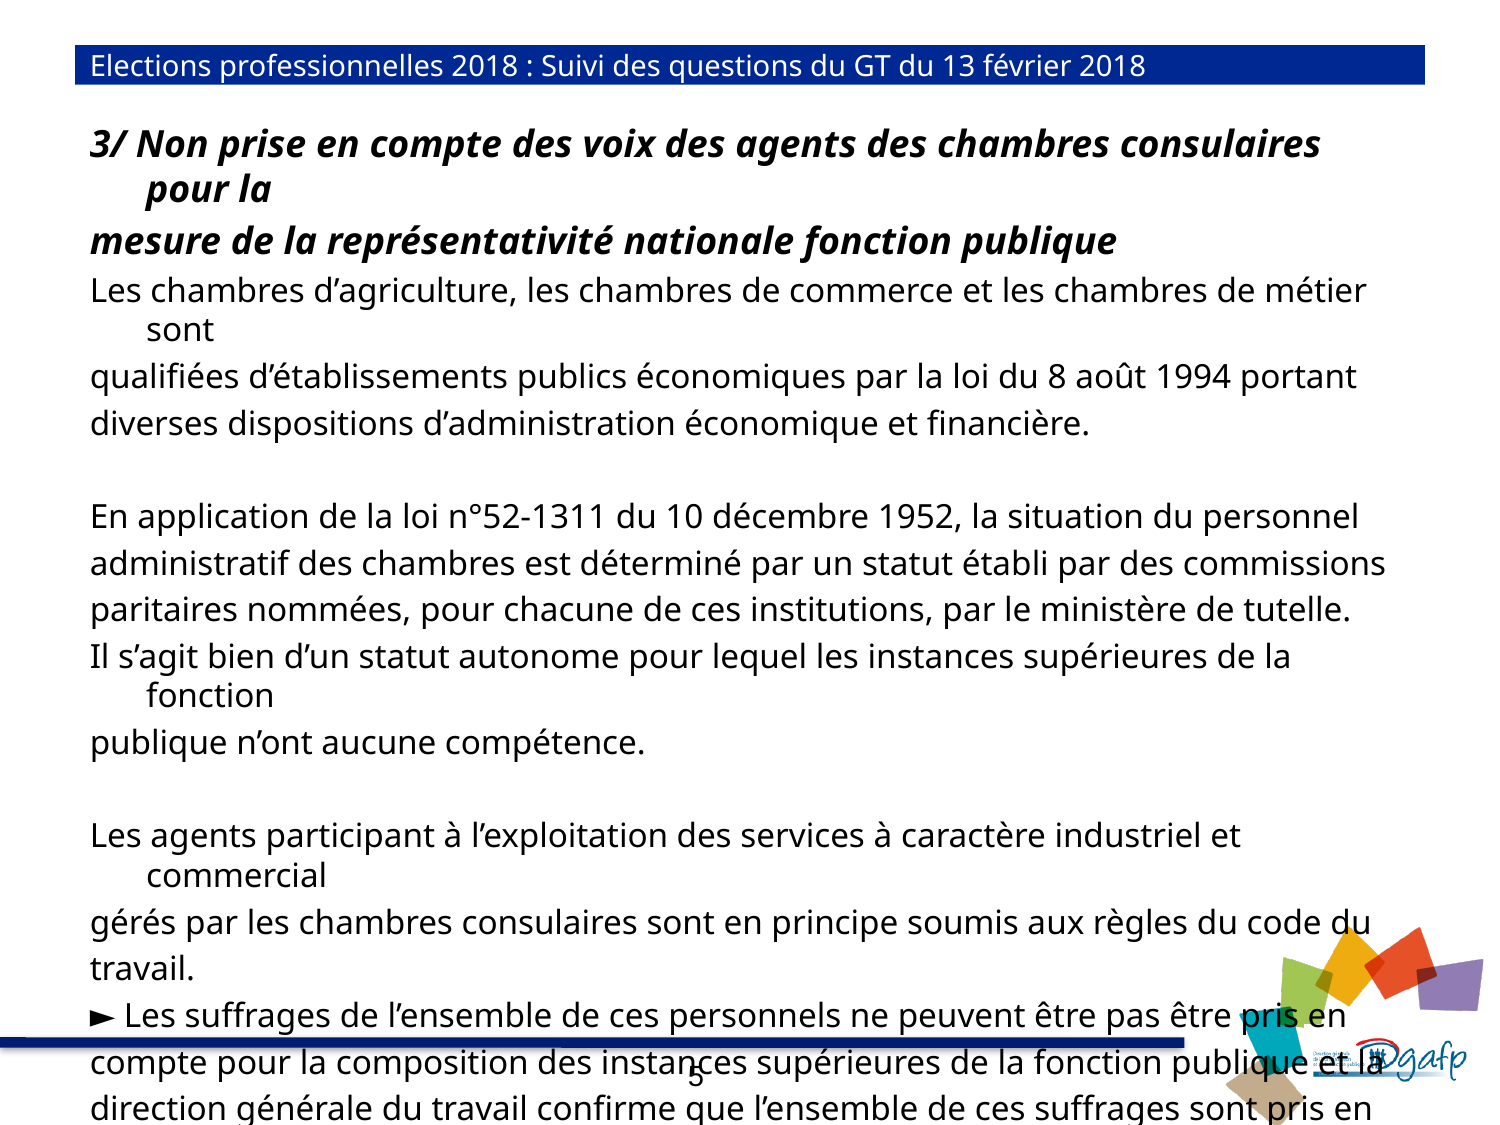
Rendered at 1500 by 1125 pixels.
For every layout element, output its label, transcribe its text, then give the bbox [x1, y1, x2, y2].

picture [1219, 918, 1495, 1125]
slide_number 5 [369, 1050, 719, 1125]
title Elections professionnelles 2018 : Suivi des questions du GT du 13 février 2018 [75, 45, 1425, 85]
list 3/ Non prise en compte des voix des agents des chambres consulaires pour la mesure de la représentativité nationale fonction publique Les chambres d’agriculture, les chambres de commerce et les chambres de métier sont qualifiées d’établissements publics économiques par la loi du 8 août 1994 portant diverses dispositions d’administration économique et financière. En application de la loi n°52-1311 du 10 décembre 1952, la situation du personnel administratif des chambres est déterminé par un statut établi par des commissions paritaires nommées, pour chacune de ces institutions, par le ministère de tutelle. Il s’agit bien d’un statut autonome pour lequel les instances supérieures de la fonction publique n’ont aucune compétence. Les agents participant à l’exploitation des services à caractère industriel et commercial gérés par les chambres consulaires sont en principe soumis aux règles du code du travail. ► Les suffrages de l’ensemble de ces personnels ne peuvent être pas être pris en compte pour la composition des instances supérieures de la fonction publique et la direction générale du travail confirme que l’ensemble de ces suffrages sont pris en compte pour la mesure de la représentativité du secteur privé. [75, 112, 1425, 1040]
